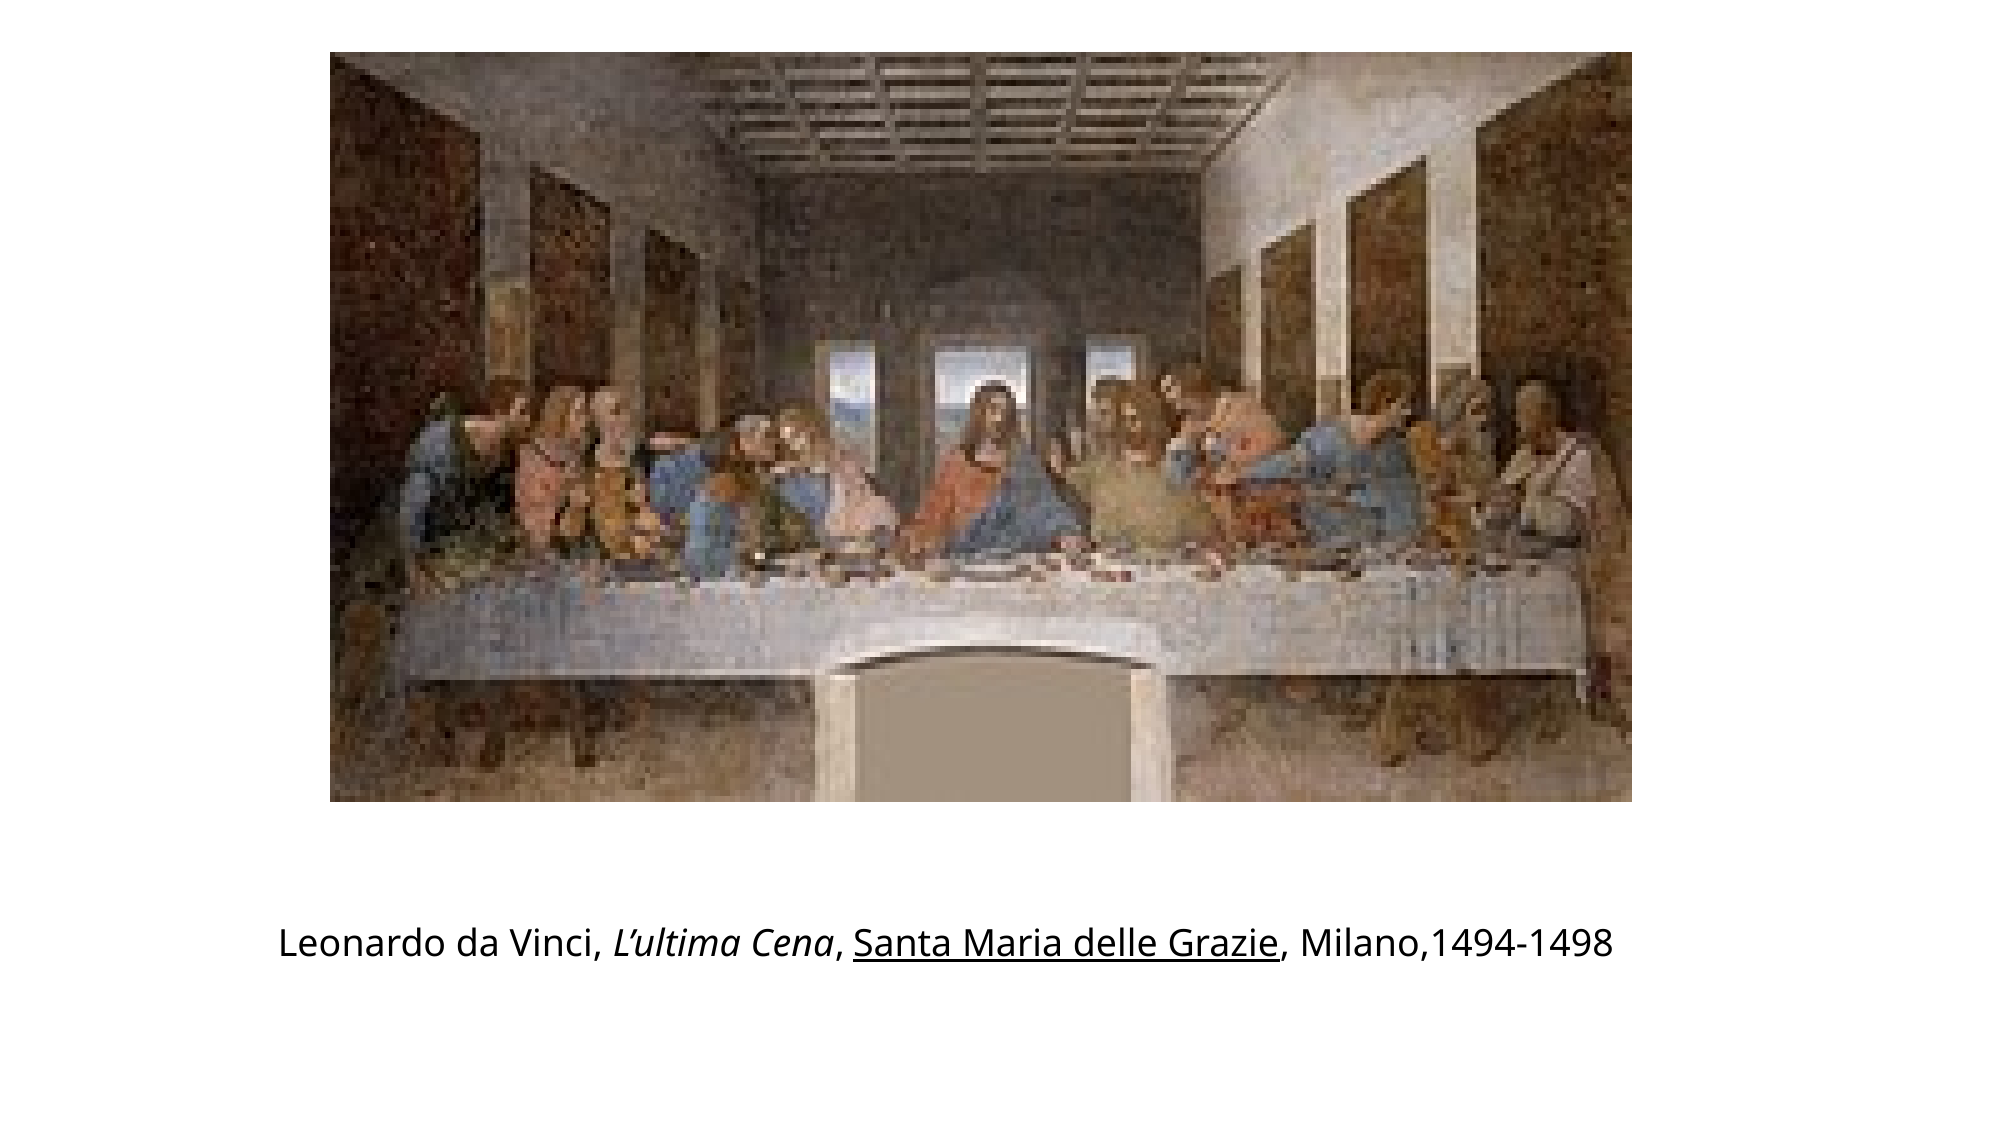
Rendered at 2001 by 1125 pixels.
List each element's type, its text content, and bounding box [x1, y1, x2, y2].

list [329, 52, 1632, 802]
title Leonardo da Vinci, L’ultima Cena, Santa Maria delle Grazie, Milano,1494-1498 [135, 873, 1757, 1053]
